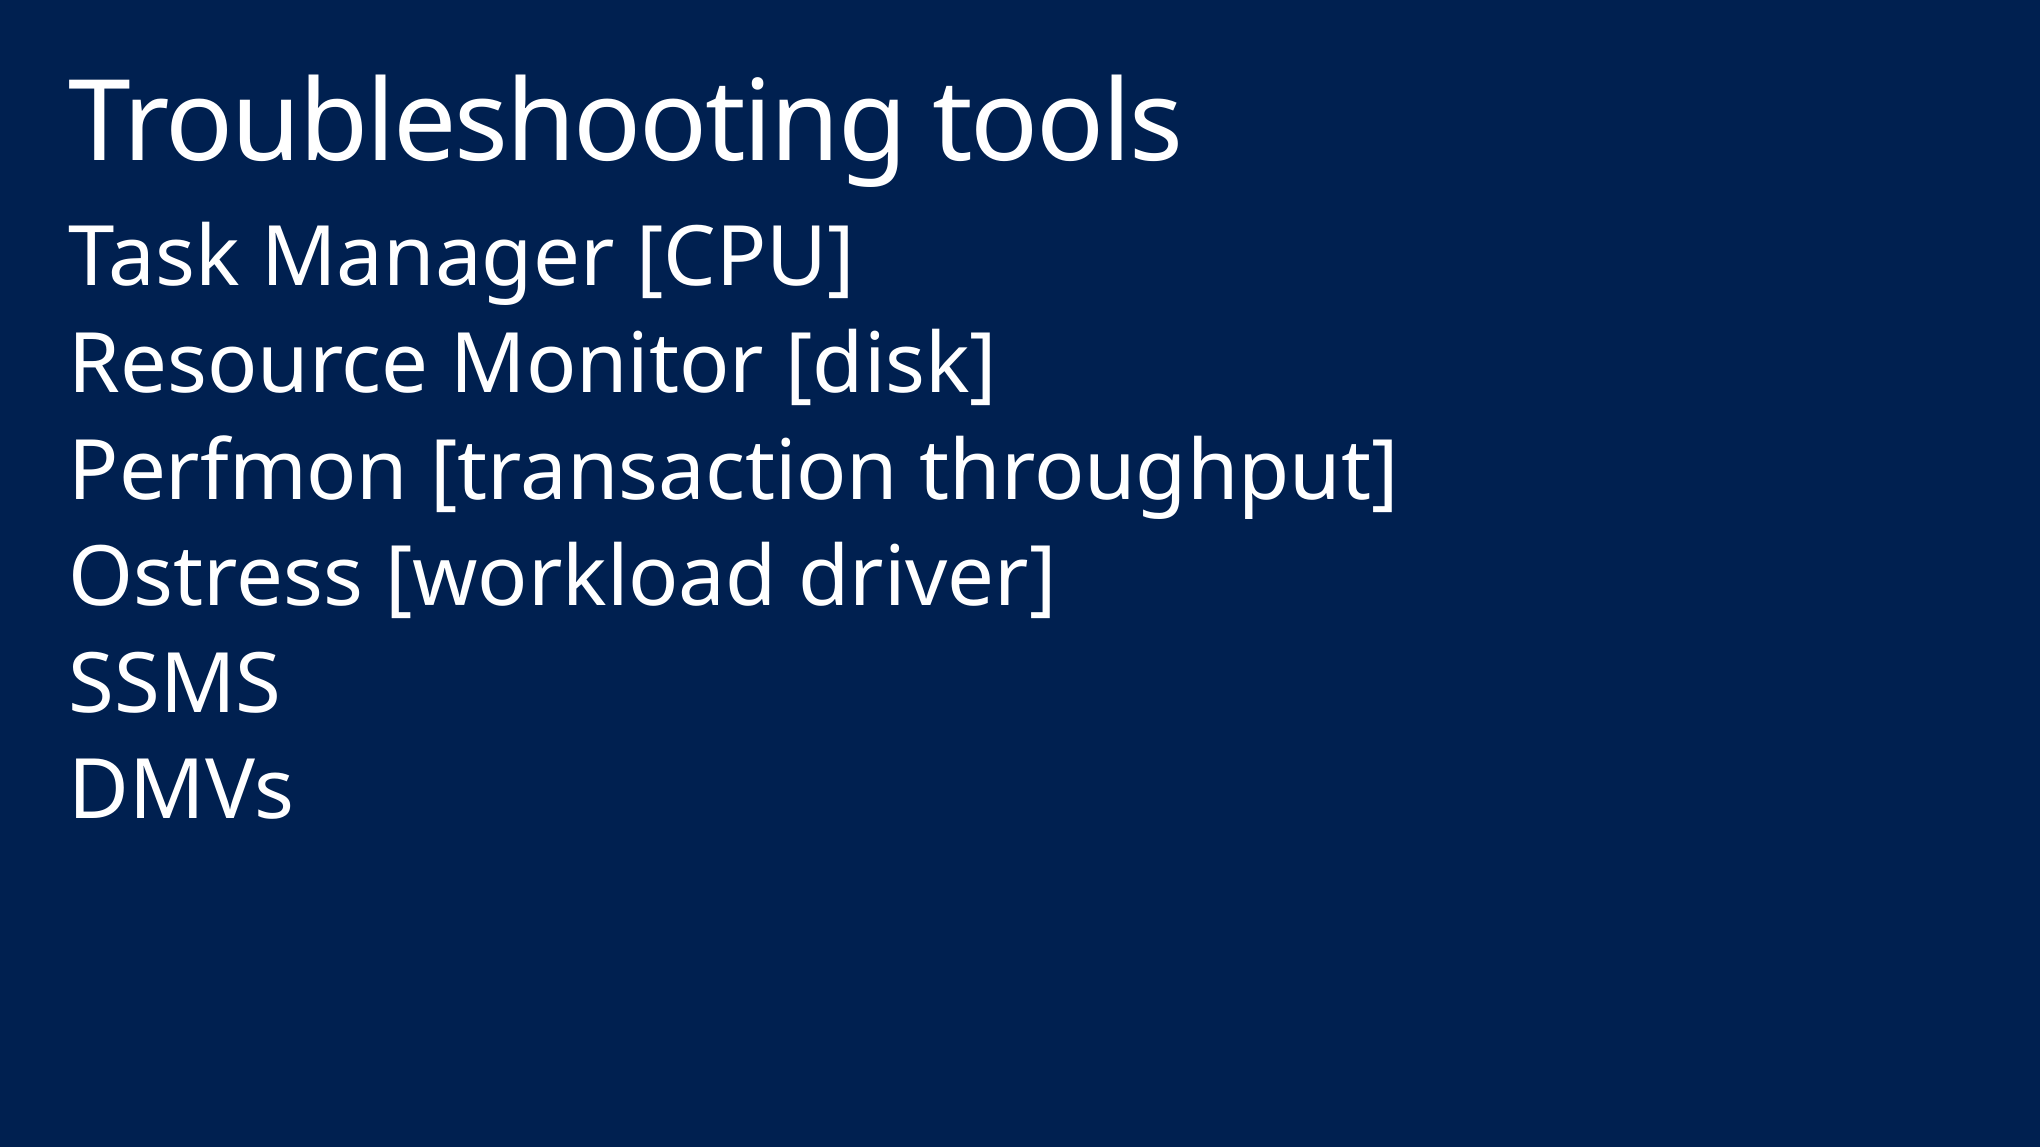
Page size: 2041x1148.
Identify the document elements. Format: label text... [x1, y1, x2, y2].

title Troubleshooting tools [45, 48, 1996, 198]
list Task Manager [CPU] Resource Monitor [disk] Perfmon [transaction throughput] Ostress [workload driver] SSMS DMVs [45, 198, 1996, 876]
